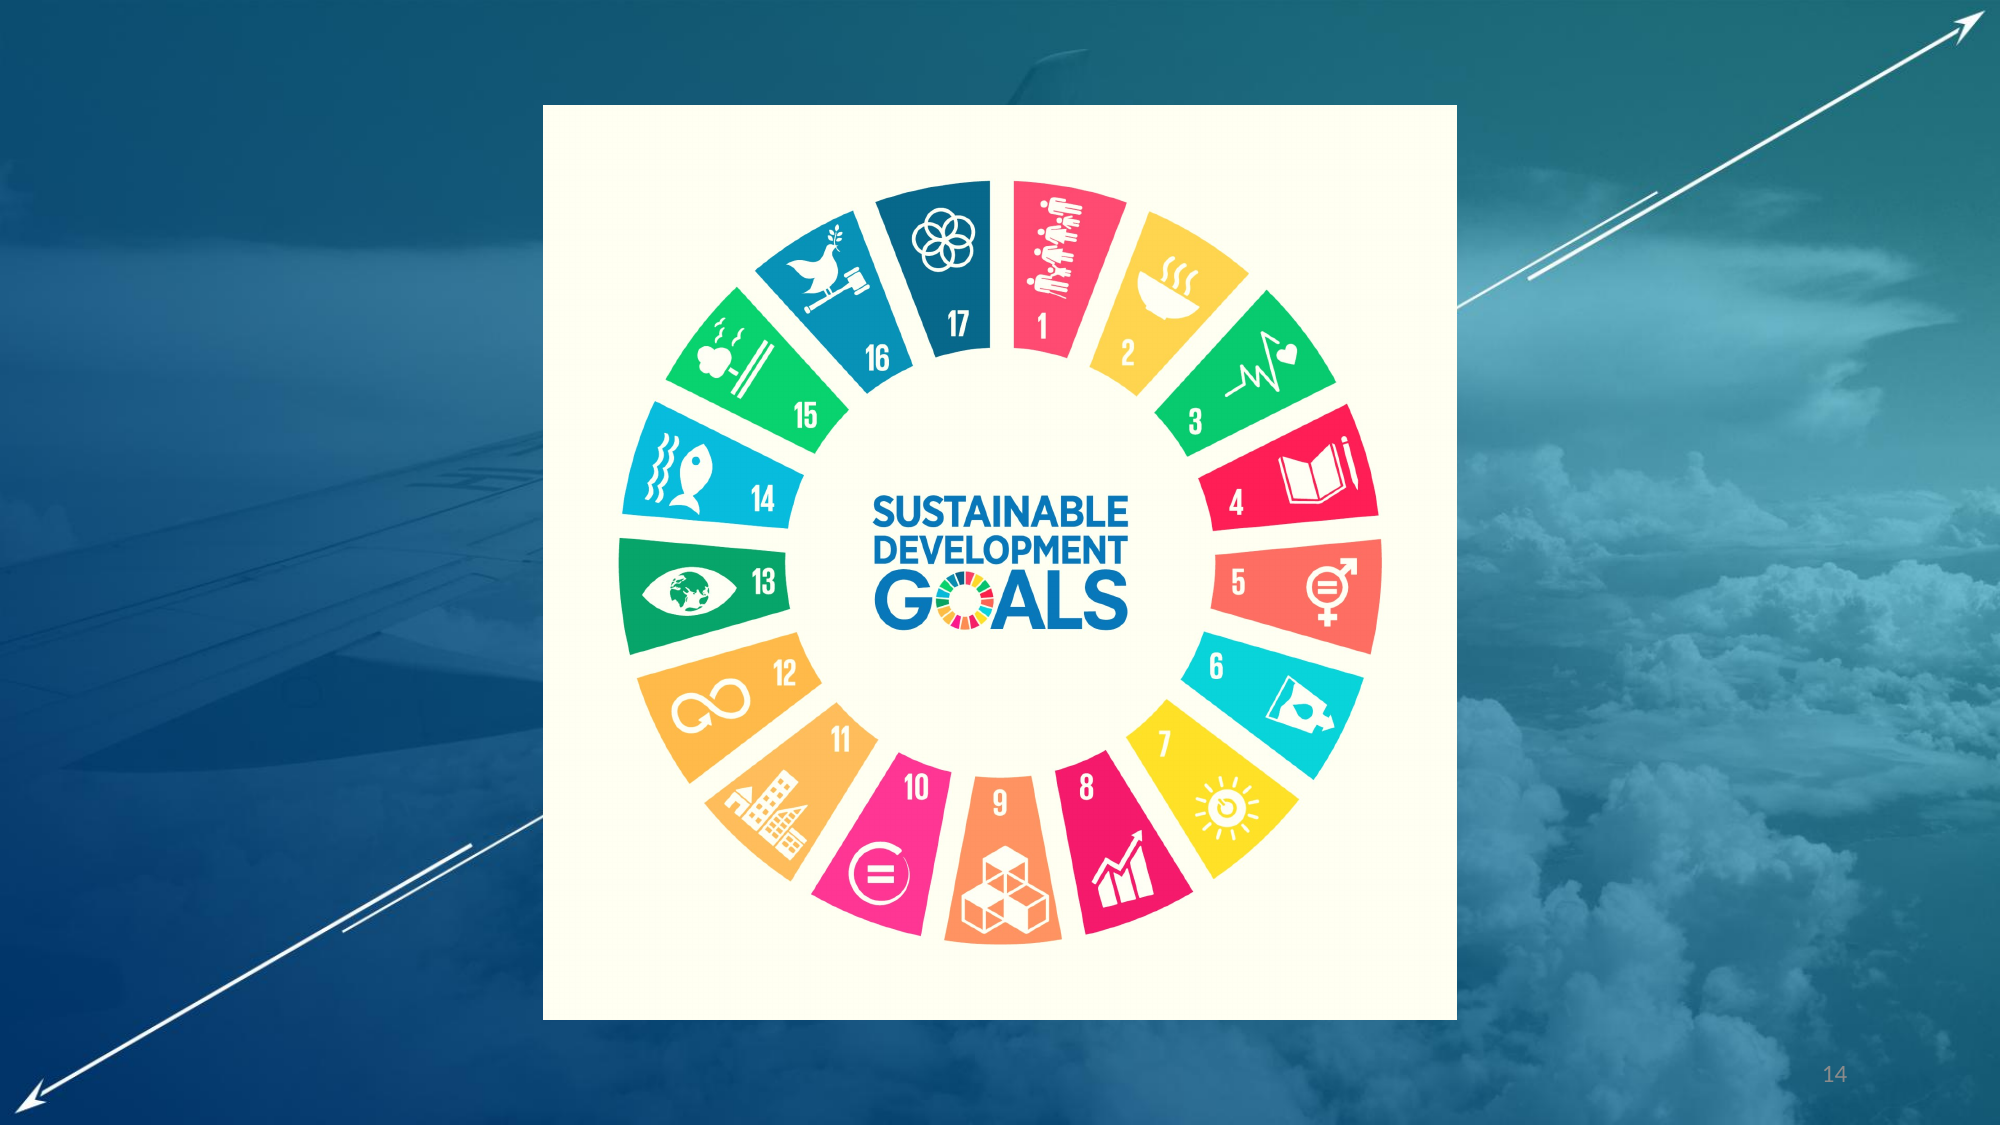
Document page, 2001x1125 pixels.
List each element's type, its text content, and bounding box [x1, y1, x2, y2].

slide_number 14 [1412, 1042, 1863, 1103]
picture [0, 0, 2000, 1125]
